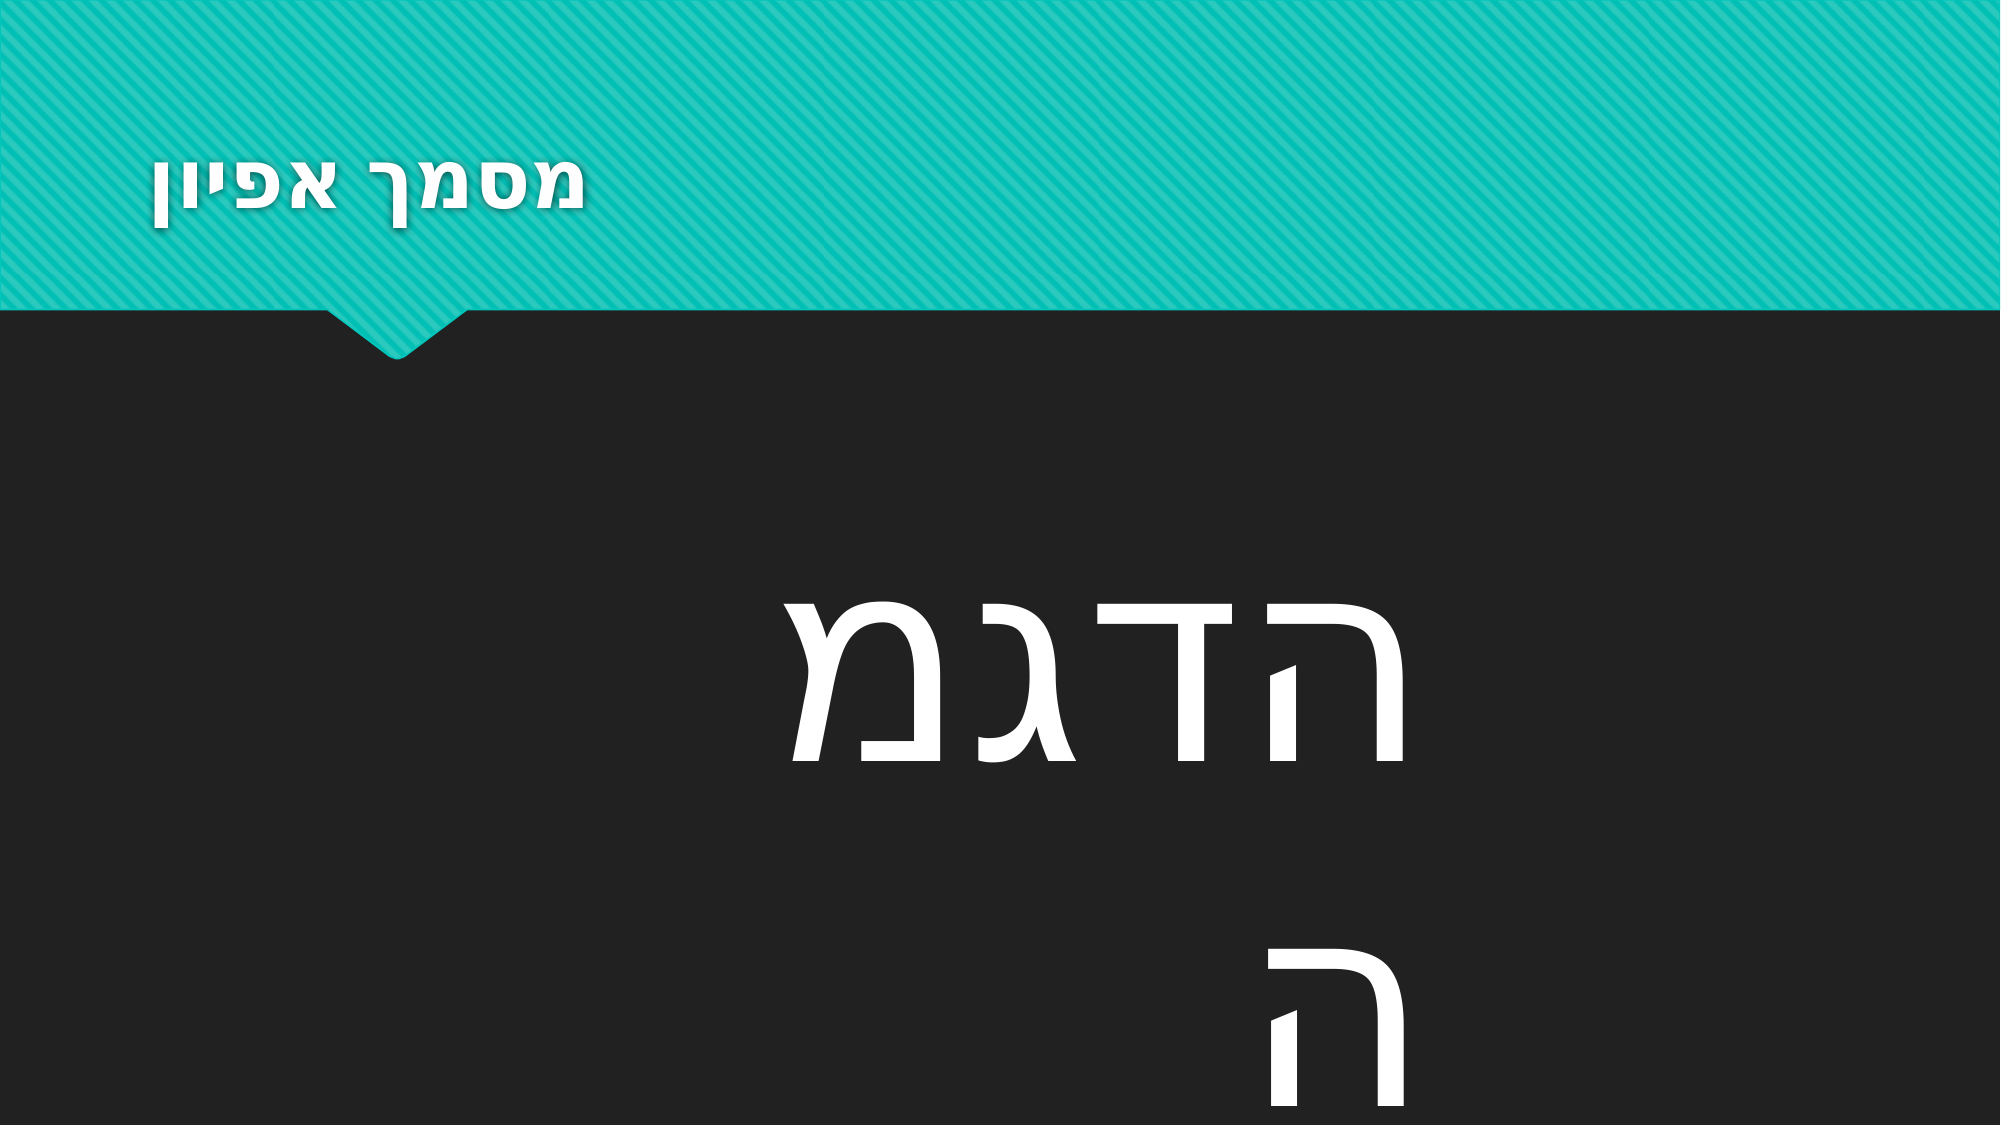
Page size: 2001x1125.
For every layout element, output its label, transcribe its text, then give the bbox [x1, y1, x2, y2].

title מסמך אפיון [132, 73, 1868, 233]
text_box הדגמה [587, 466, 1445, 1125]
